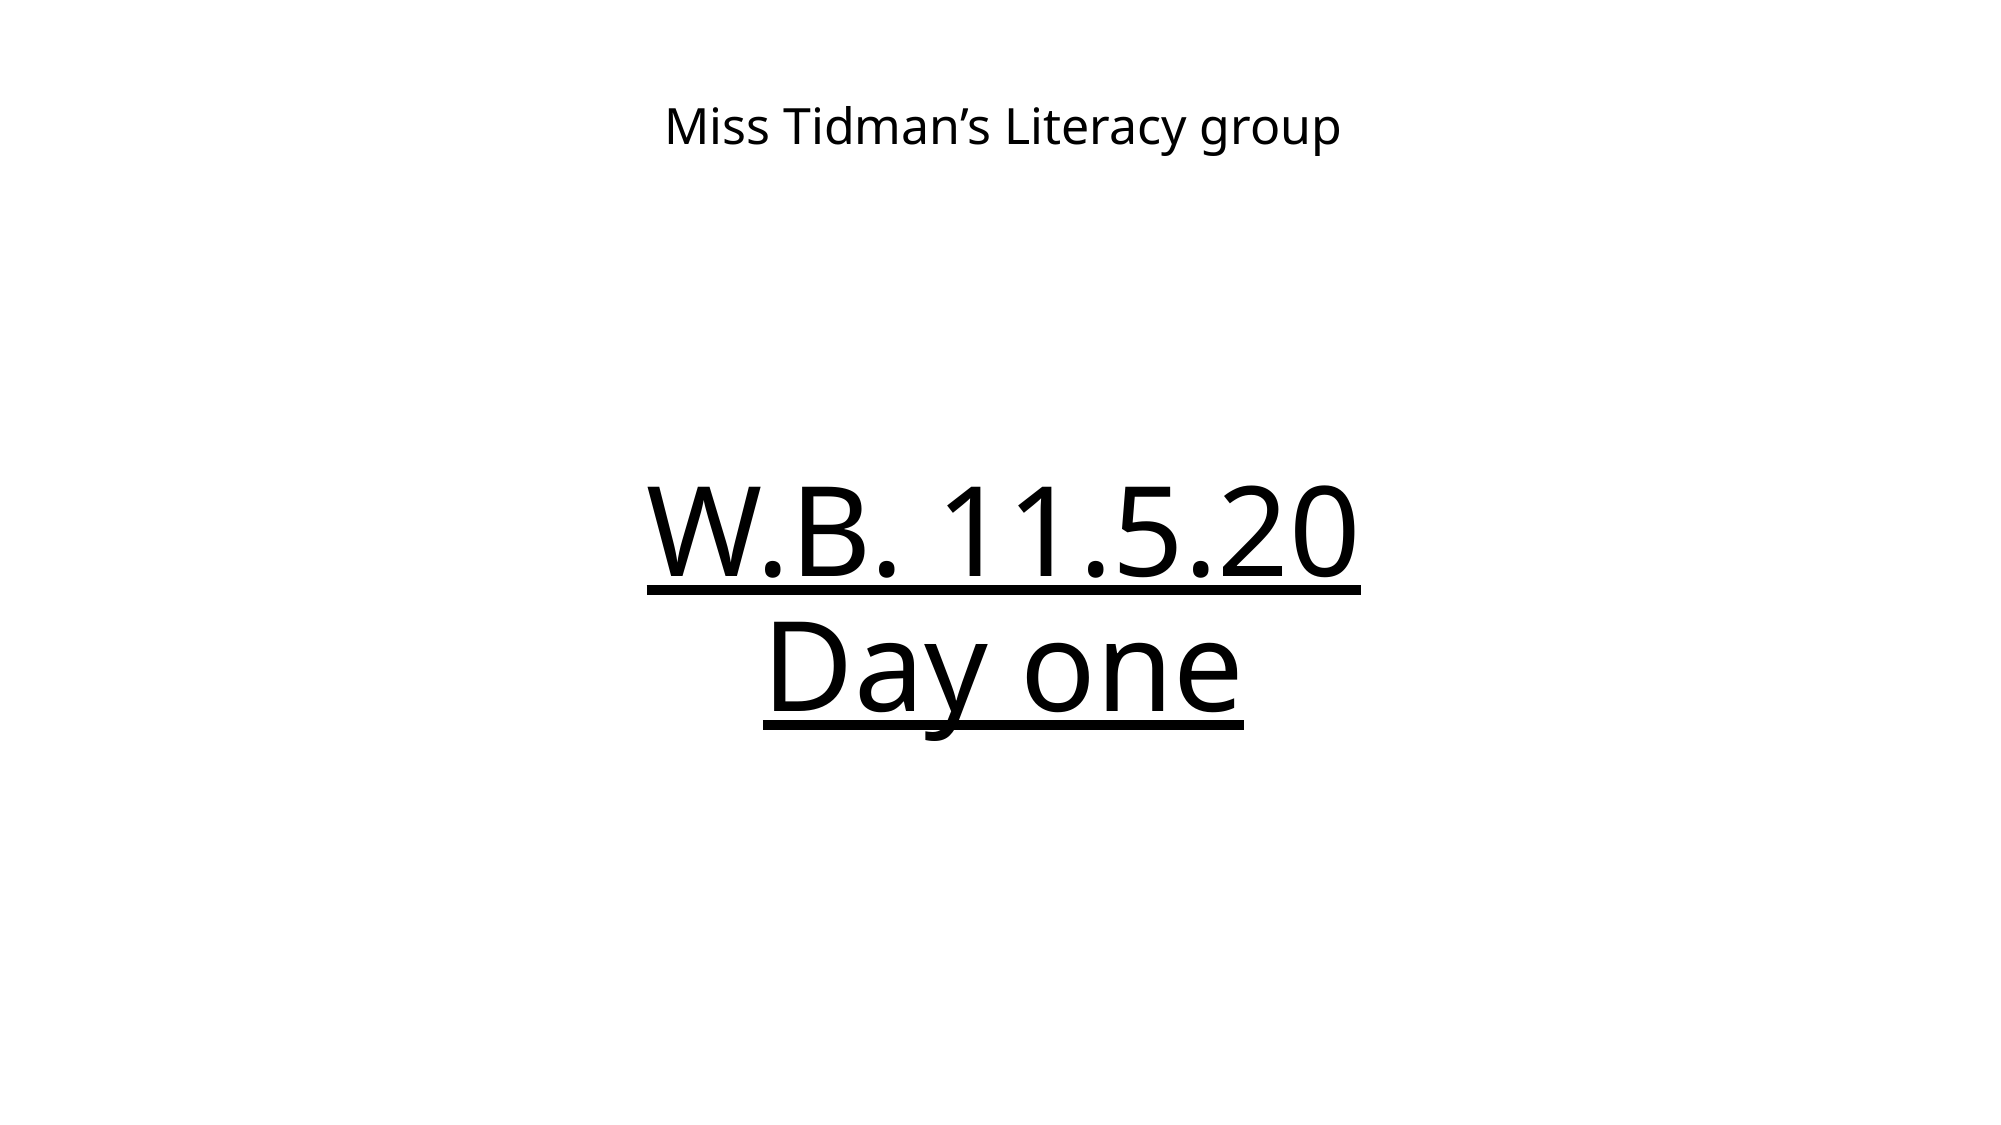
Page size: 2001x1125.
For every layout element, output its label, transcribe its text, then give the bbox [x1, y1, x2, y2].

title W.B. 11.5.20 Day one [253, 353, 1754, 746]
subtitle Miss Tidman’s Literacy group [253, 93, 1754, 288]
